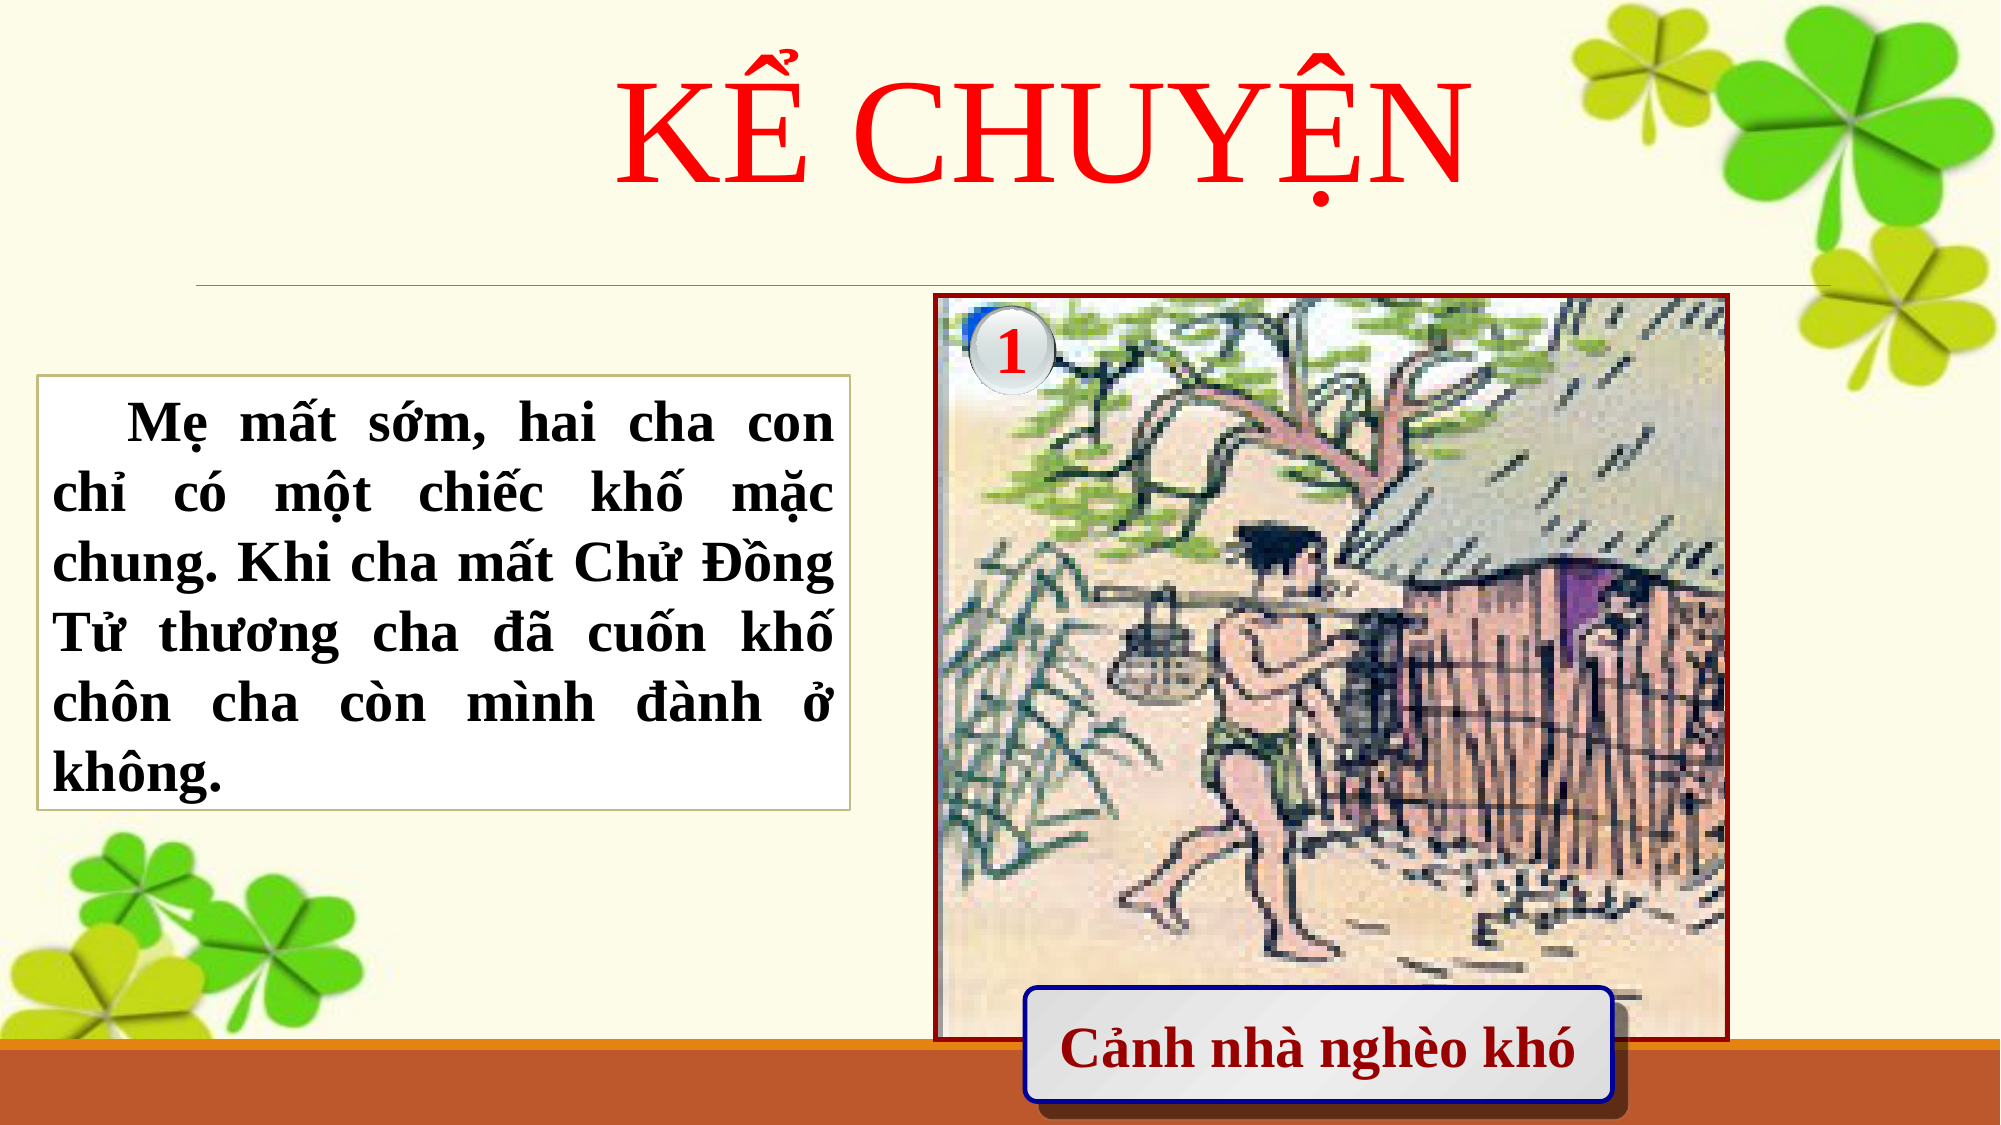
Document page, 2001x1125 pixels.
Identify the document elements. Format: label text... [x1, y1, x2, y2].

text_box Cảnh nhà nghèo khó [1024, 1048, 1613, 1102]
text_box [968, 299, 1057, 396]
text_box Mẹ mất sớm, hai cha con chỉ có một chiếc khố mặc chung. Khi cha mất Chử Đồng Tử thương cha đã cuốn khố chôn cha còn mình đành ở không. [36, 374, 851, 811]
picture [936, 297, 1726, 1038]
picture [0, 0, 2001, 1125]
text_box KỂ CHUYỆN [598, 24, 1491, 220]
